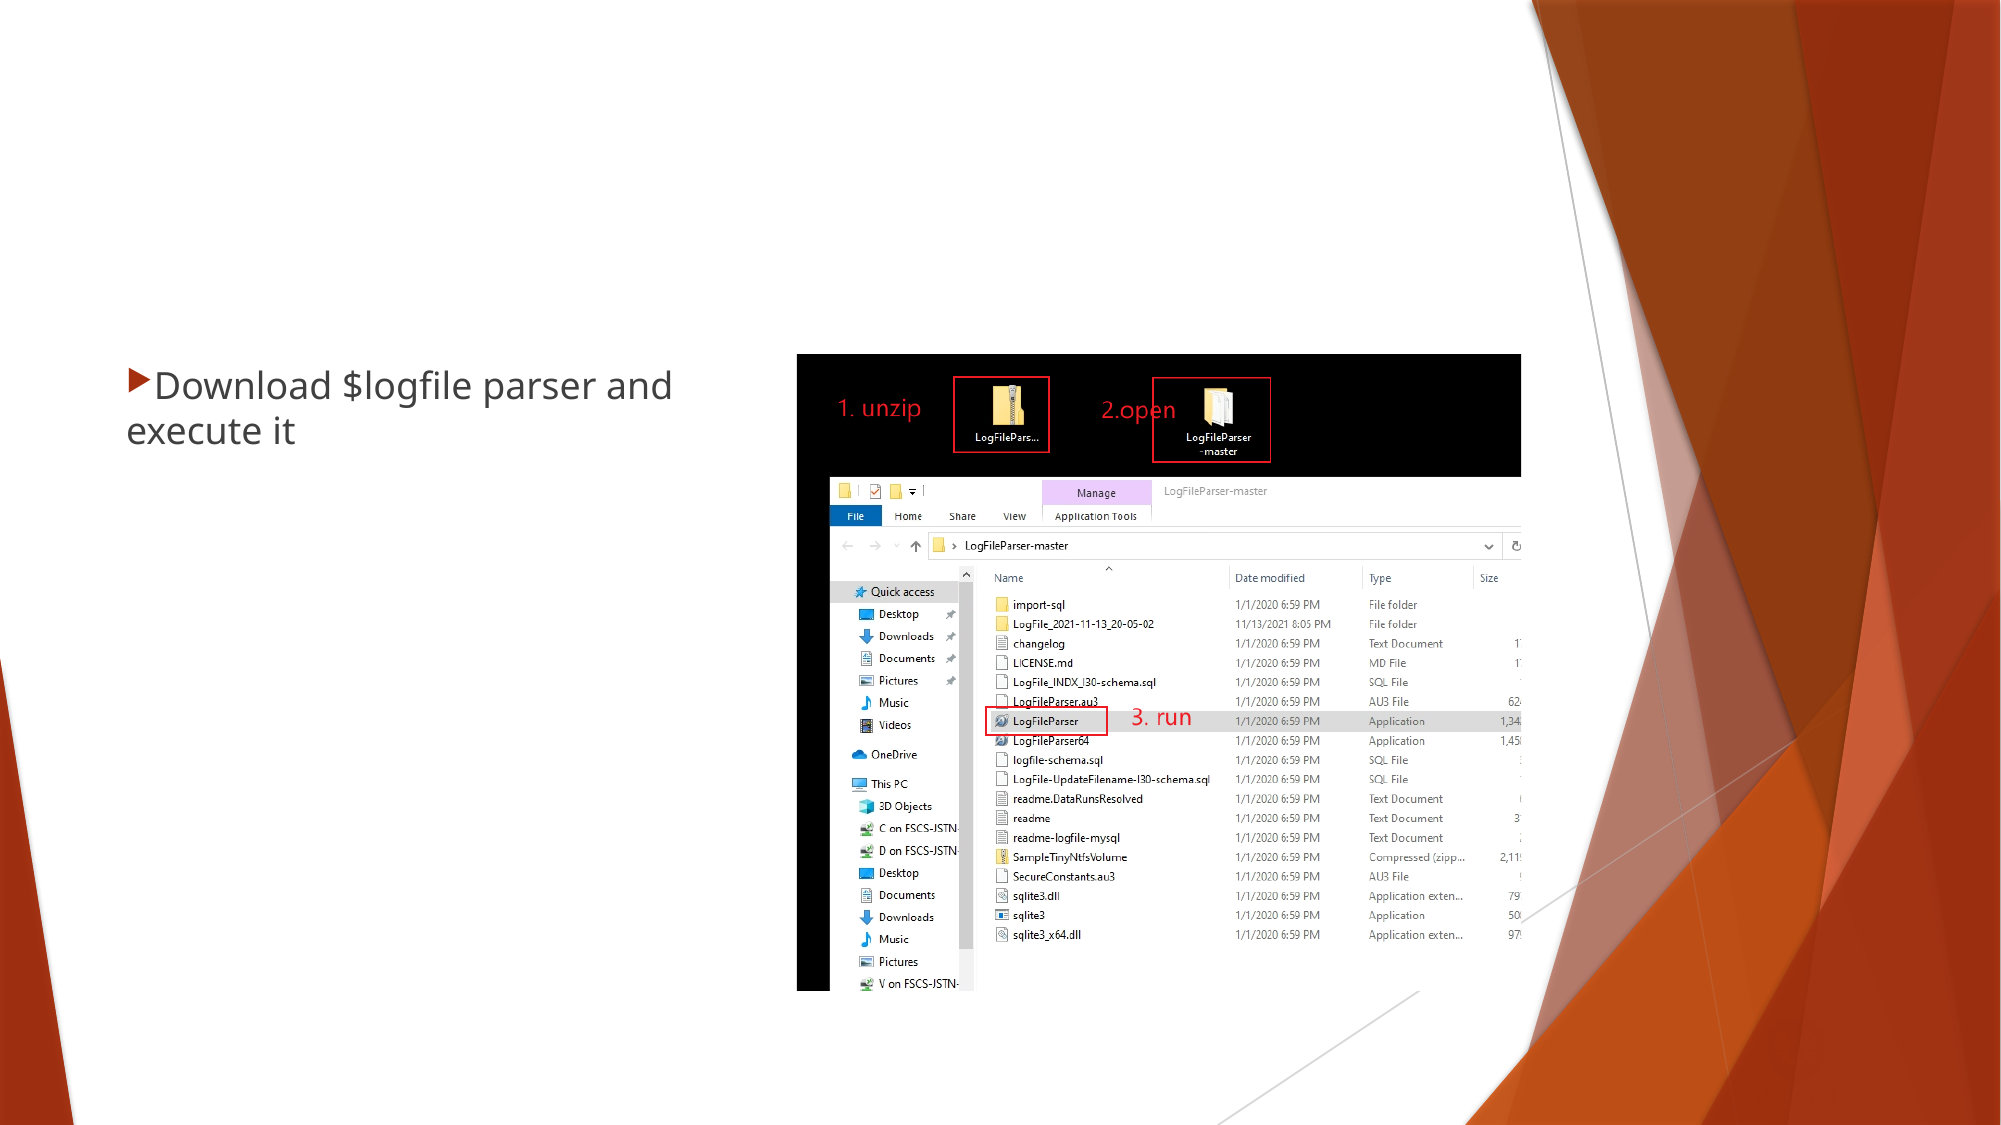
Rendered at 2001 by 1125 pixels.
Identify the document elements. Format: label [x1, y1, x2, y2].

text_box [0, 0, 2000, 1125]
picture [796, 353, 1522, 992]
